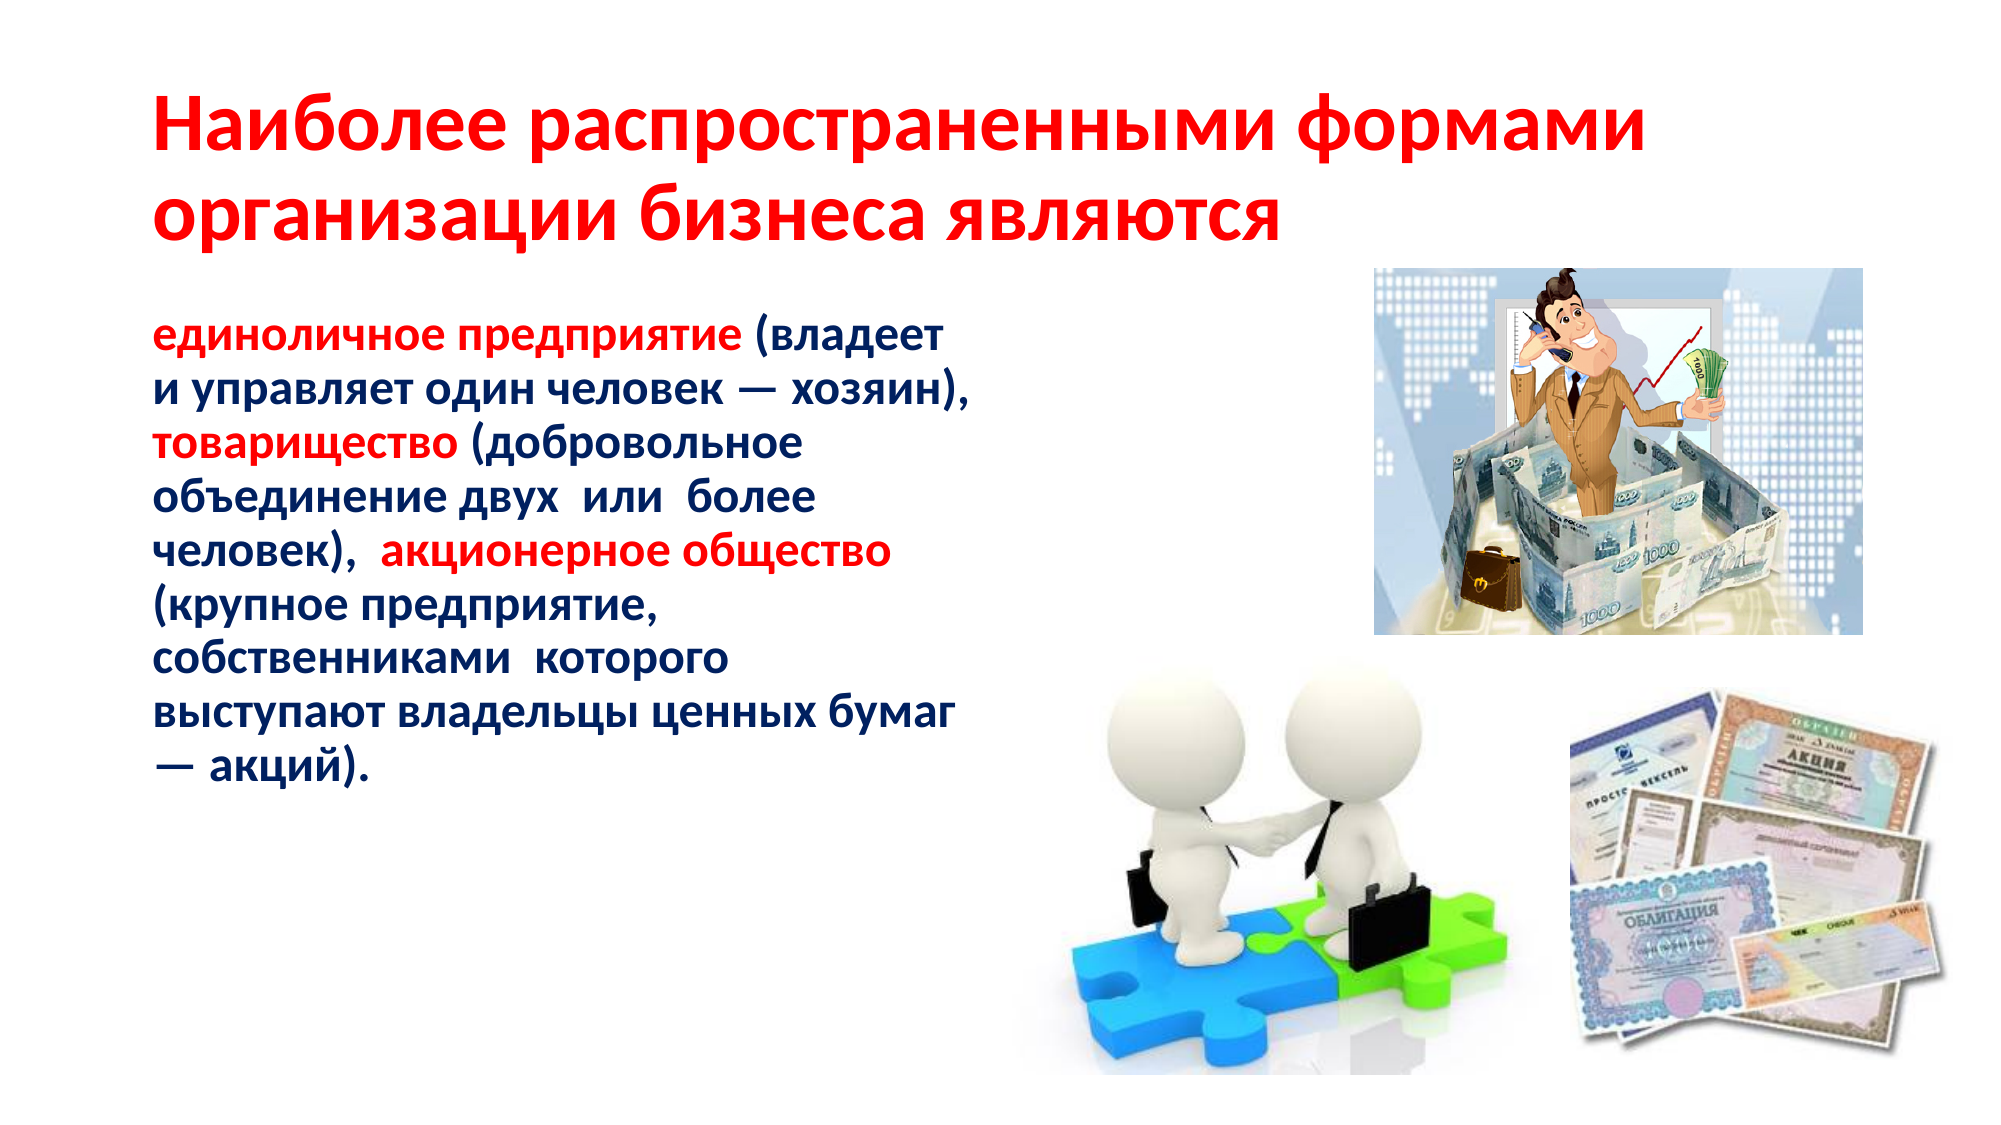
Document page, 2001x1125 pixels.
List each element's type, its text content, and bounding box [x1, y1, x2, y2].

picture [1374, 268, 1863, 635]
title Наиболее распространенными формами организации бизнеса являются [137, 59, 1863, 278]
list единоличное предприятие (владеет и управляет один человек — хозяин), товарищество (добровольное объединение двух или более человек), акционерное общество (крупное предприятие, собственниками которого выступают владельцы ценных бумаг — акций). [137, 299, 988, 1014]
picture [1012, 656, 1967, 1075]
